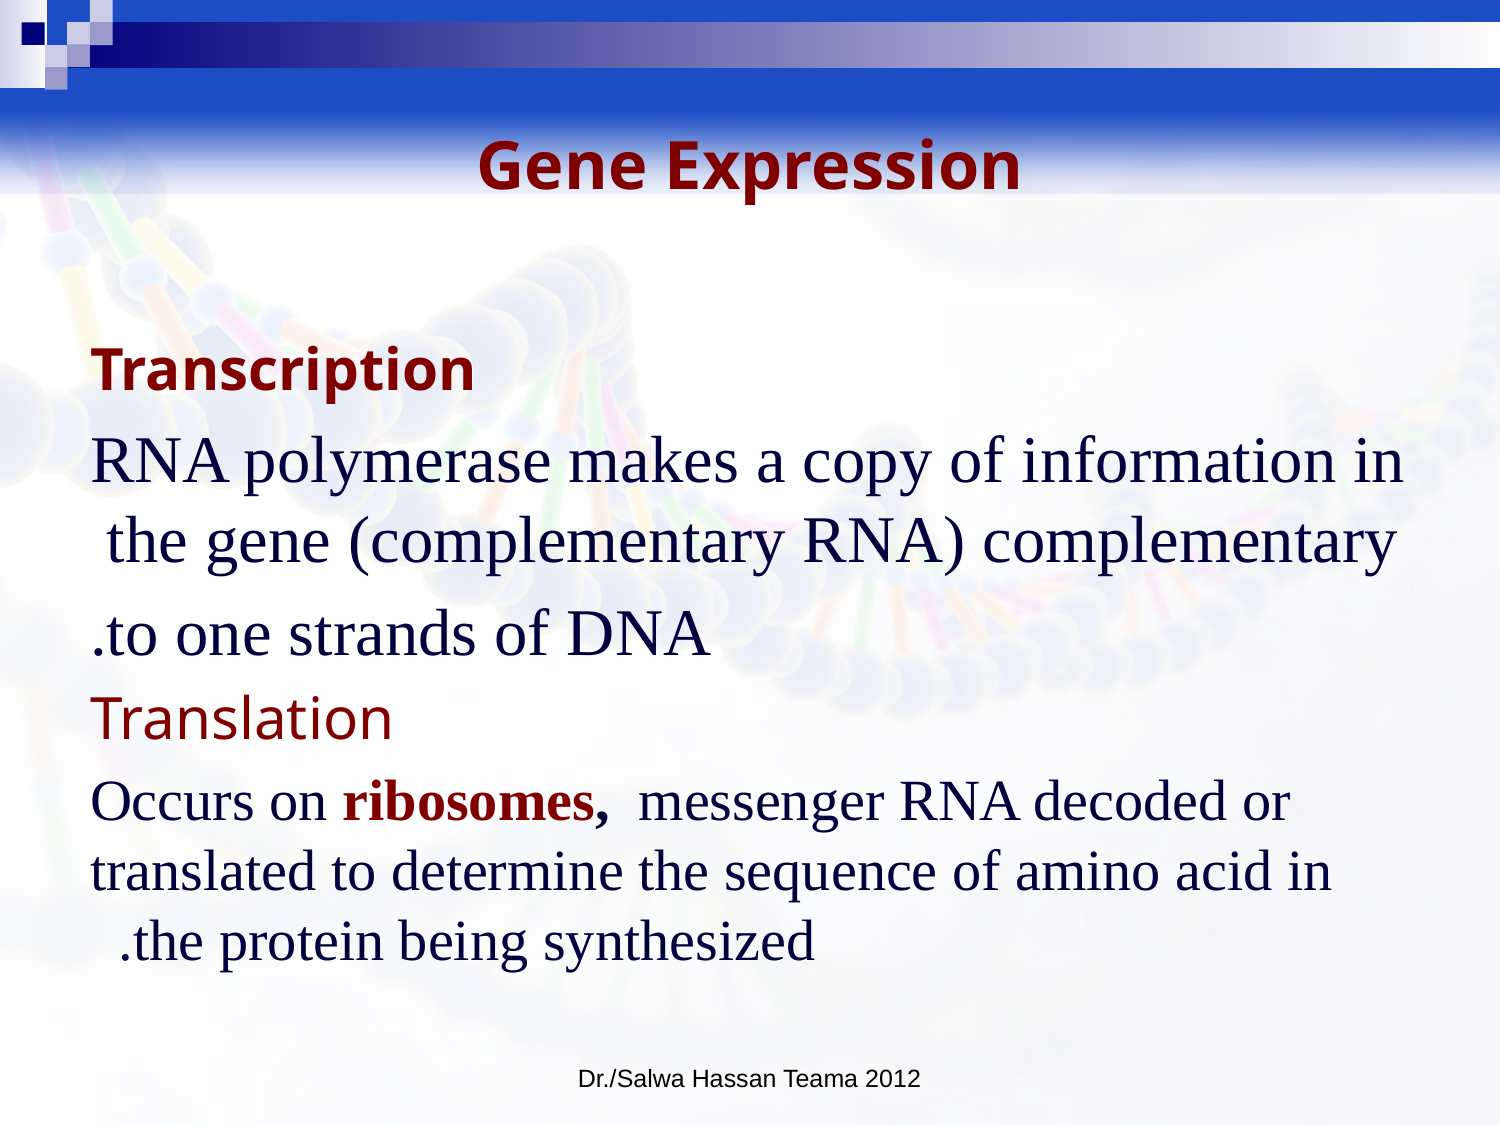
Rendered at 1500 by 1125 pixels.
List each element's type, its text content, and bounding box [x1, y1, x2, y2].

picture [0, 67, 1500, 1125]
footer Dr./Salwa Hassan Teama 2012 [512, 1025, 988, 1100]
picture [113, 0, 1500, 22]
picture [47, 0, 89, 45]
list Transcription RNA polymerase makes a copy of information in the gene (complementary RNA) complementary to one strands of DNA. Translation Occurs on ribosomes, messenger RNA decoded or translated to determine the sequence of amino acid in the protein being synthesized. [74, 324, 1426, 963]
title Gene Expression [74, 49, 1426, 276]
